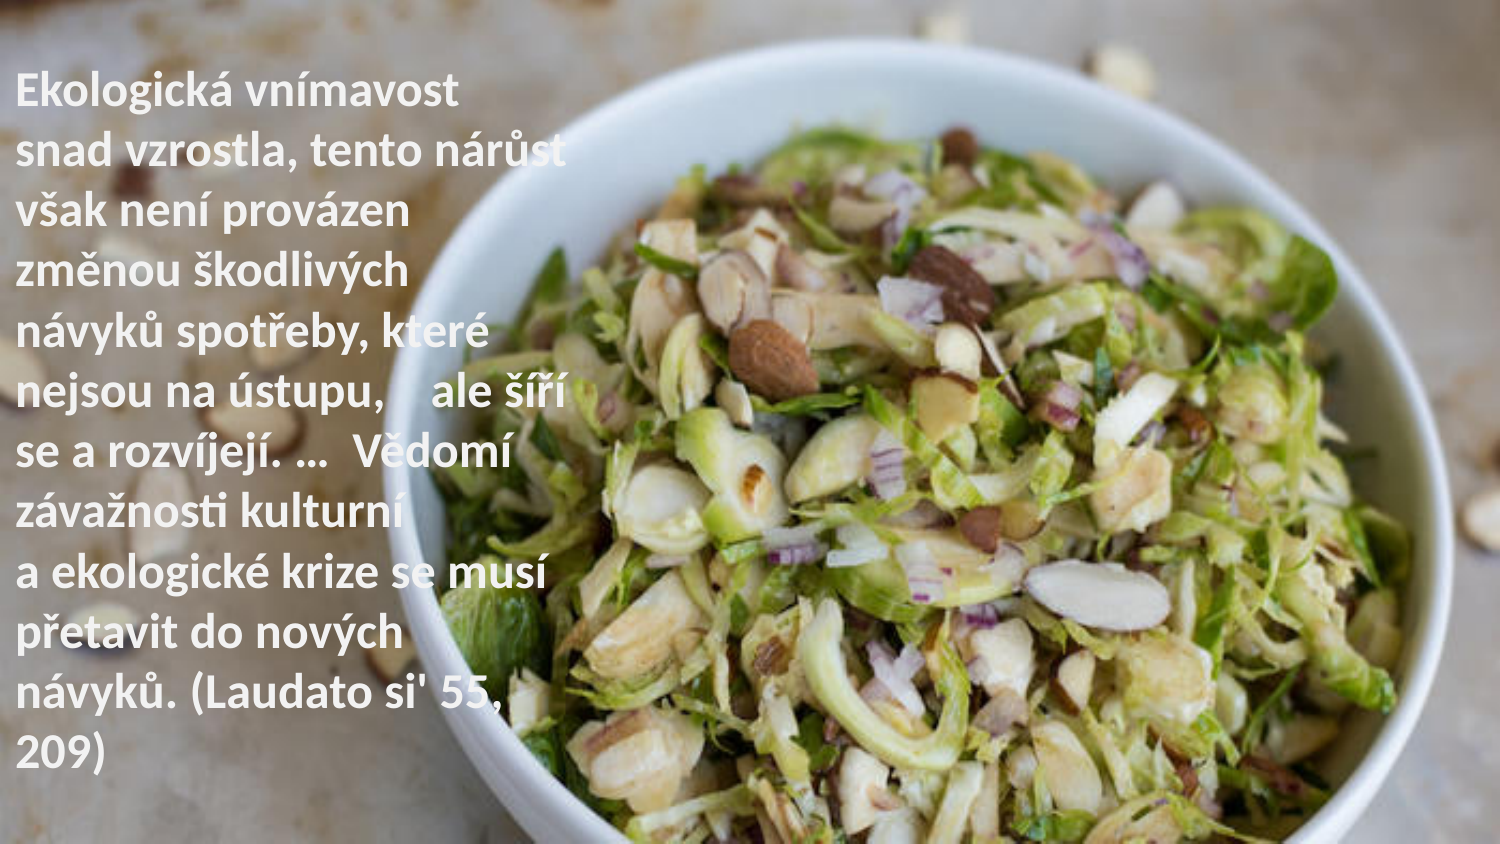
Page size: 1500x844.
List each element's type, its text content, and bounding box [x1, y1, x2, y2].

list Ekologická vnímavost snad vzrostla, tento nárůst však není provázen změnou škodlivých návyků spotřeby, které nejsou na ústupu, ale šíří se a rozvíjejí. … Vědomí závažnosti kulturní a ekologické krize se musí přetavit do nových návyků. (Laudato si' 55, 209) [0, 0, 585, 844]
picture [585, 0, 1500, 844]
